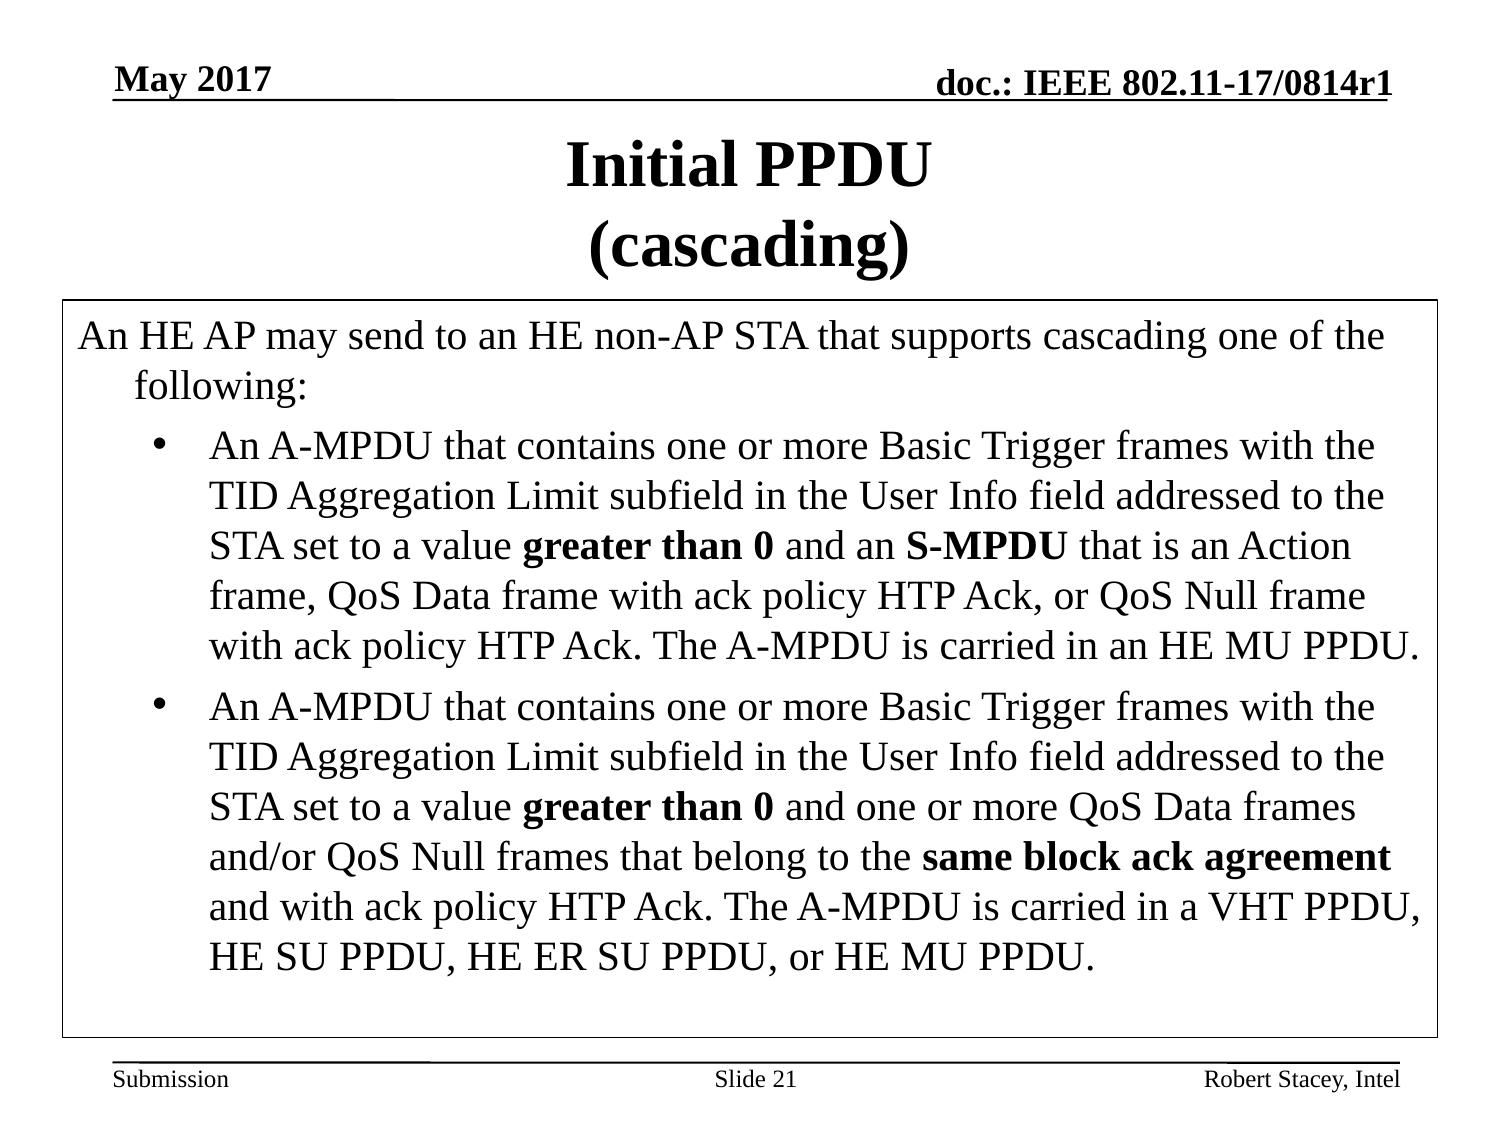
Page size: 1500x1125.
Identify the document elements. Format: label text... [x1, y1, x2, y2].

title Initial PPDU (cascading) [112, 112, 1388, 288]
slide_number Slide 21 [712, 1061, 800, 1123]
list An HE AP may send to an HE non-AP STA that supports cascading one of the following: An A-MPDU that contains one or more Basic Trigger frames with the TID Aggregation Limit subfield in the User Info field addressed to the STA set to a value greater than 0 and an S-MPDU that is an Action frame, QoS Data frame with ack policy HTP Ack, or QoS Null frame with ack policy HTP Ack. The A-MPDU is carried in an HE MU PPDU. An A-MPDU that contains one or more Basic Trigger frames with the TID Aggregation Limit subfield in the User Info field addressed to the STA set to a value greater than 0 and one or more QoS Data frames and/or QoS Null frames that belong to the same block ack agreement and with ack policy HTP Ack. The A-MPDU is carried in a VHT PPDU, HE SU PPDU, HE ER SU PPDU, or HE MU PPDU. [62, 299, 1438, 1038]
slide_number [114, 54, 423, 100]
footer Robert Stacey, Intel [878, 1061, 1402, 1093]
